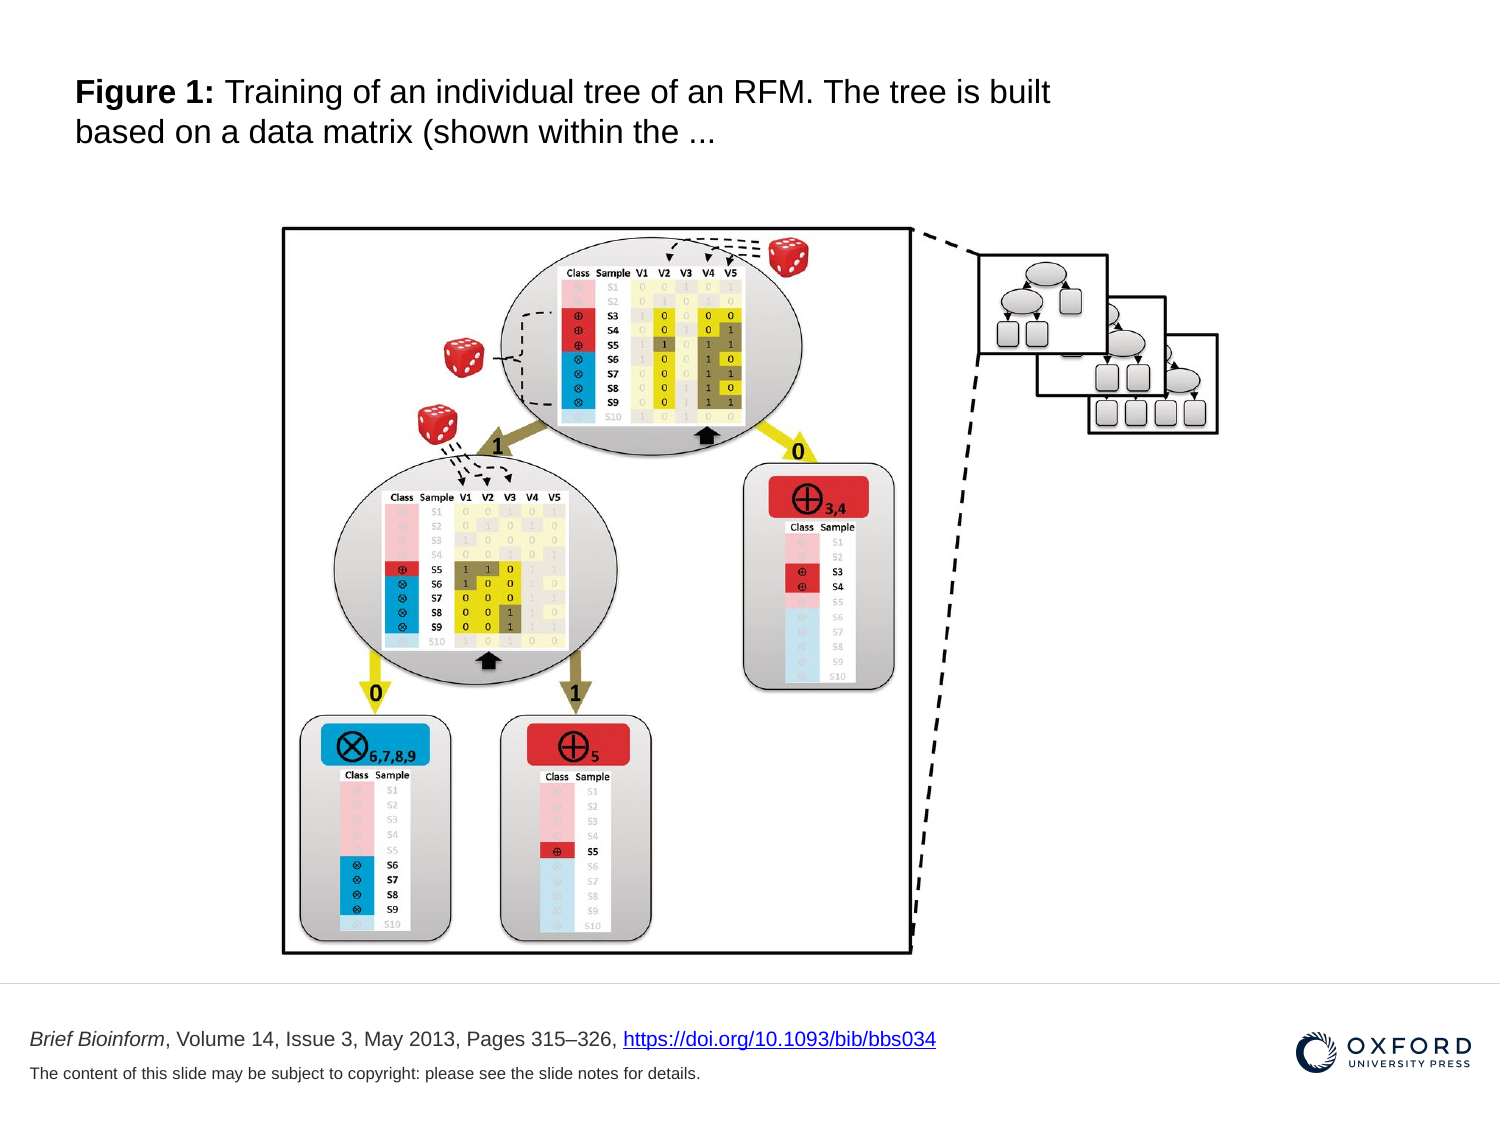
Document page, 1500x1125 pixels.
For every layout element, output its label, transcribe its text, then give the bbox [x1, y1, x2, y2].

picture [279, 224, 1221, 957]
footer Brief Bioinform, Volume 14, Issue 3, May 2013, Pages 315–326, https://doi.org/10.1093/bib/bbs034 The content of this slide may be subject to copyright: please see the slide notes for details. [0, 983, 1260, 1125]
title Figure 1: Training of an individual tree of an RFM. The tree is built based on a data matrix (shown within the ... [75, 69, 1078, 171]
picture [1296, 1032, 1471, 1073]
